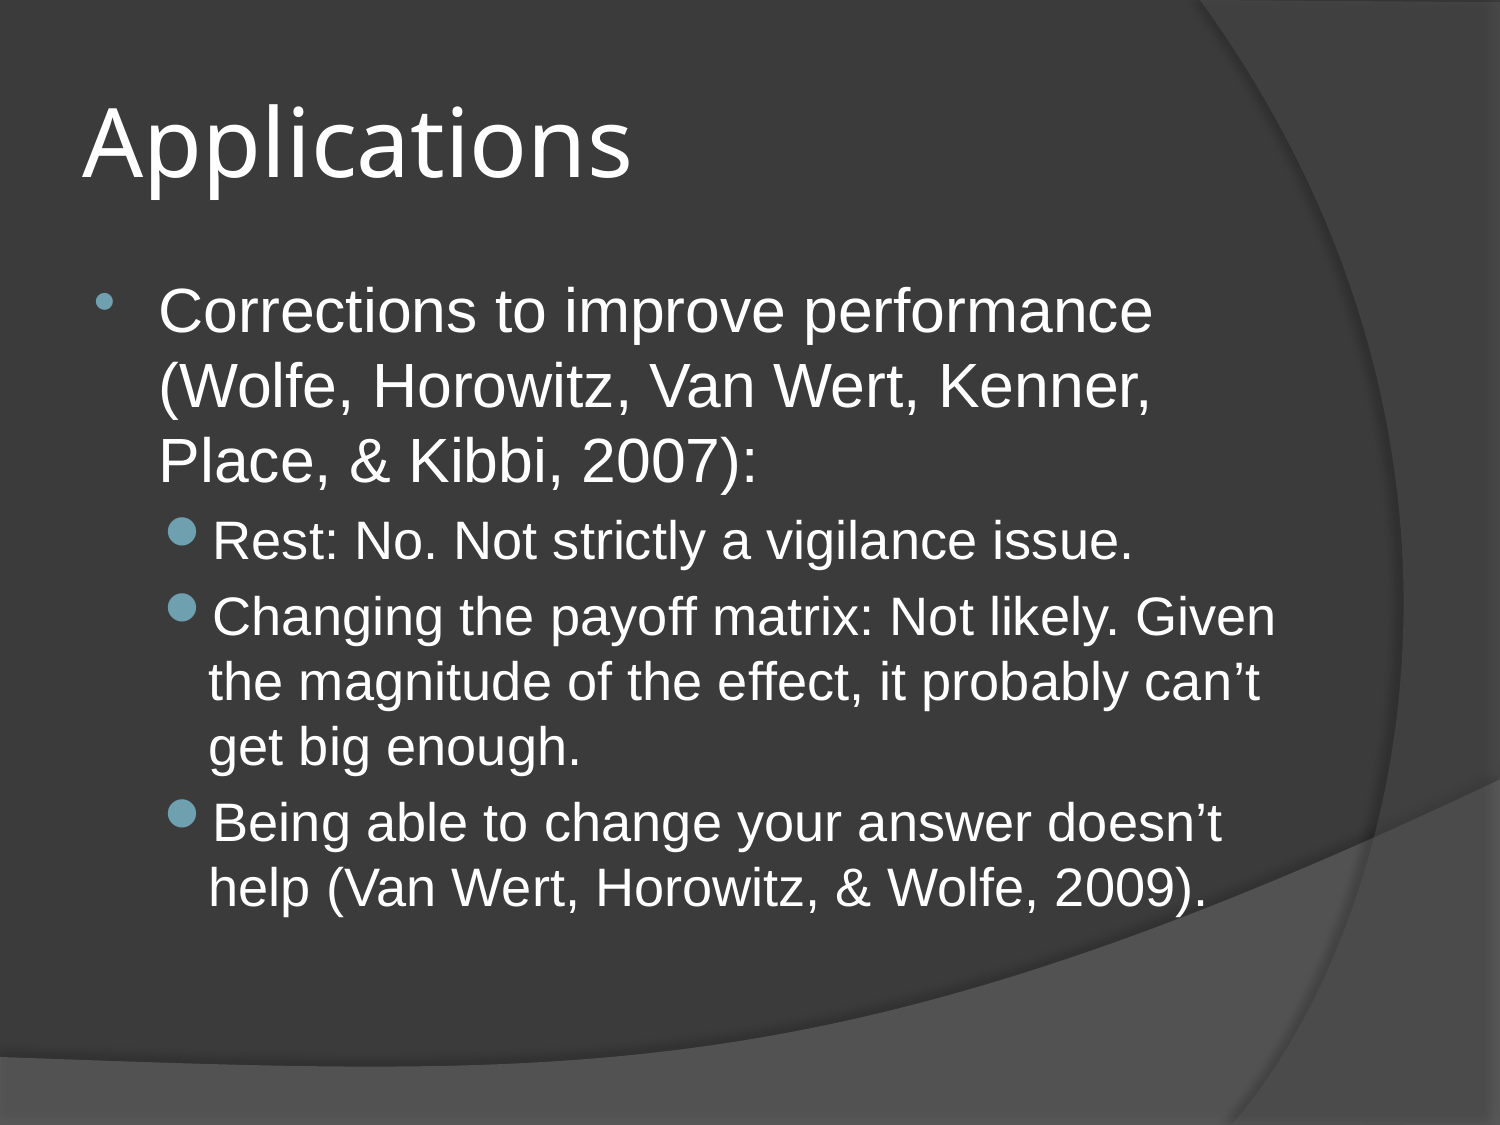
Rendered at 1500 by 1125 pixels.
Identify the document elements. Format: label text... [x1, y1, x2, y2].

title Applications [75, 45, 1300, 233]
list Corrections to improve performance (Wolfe, Horowitz, Van Wert, Kenner, Place, & Kibbi, 2007): Rest: No. Not strictly a vigilance issue. Changing the payoff matrix: Not likely. Given the magnitude of the effect, it probably can’t get big enough. Being able to change your answer doesn’t help (Van Wert, Horowitz, & Wolfe, 2009). [75, 262, 1300, 1005]
